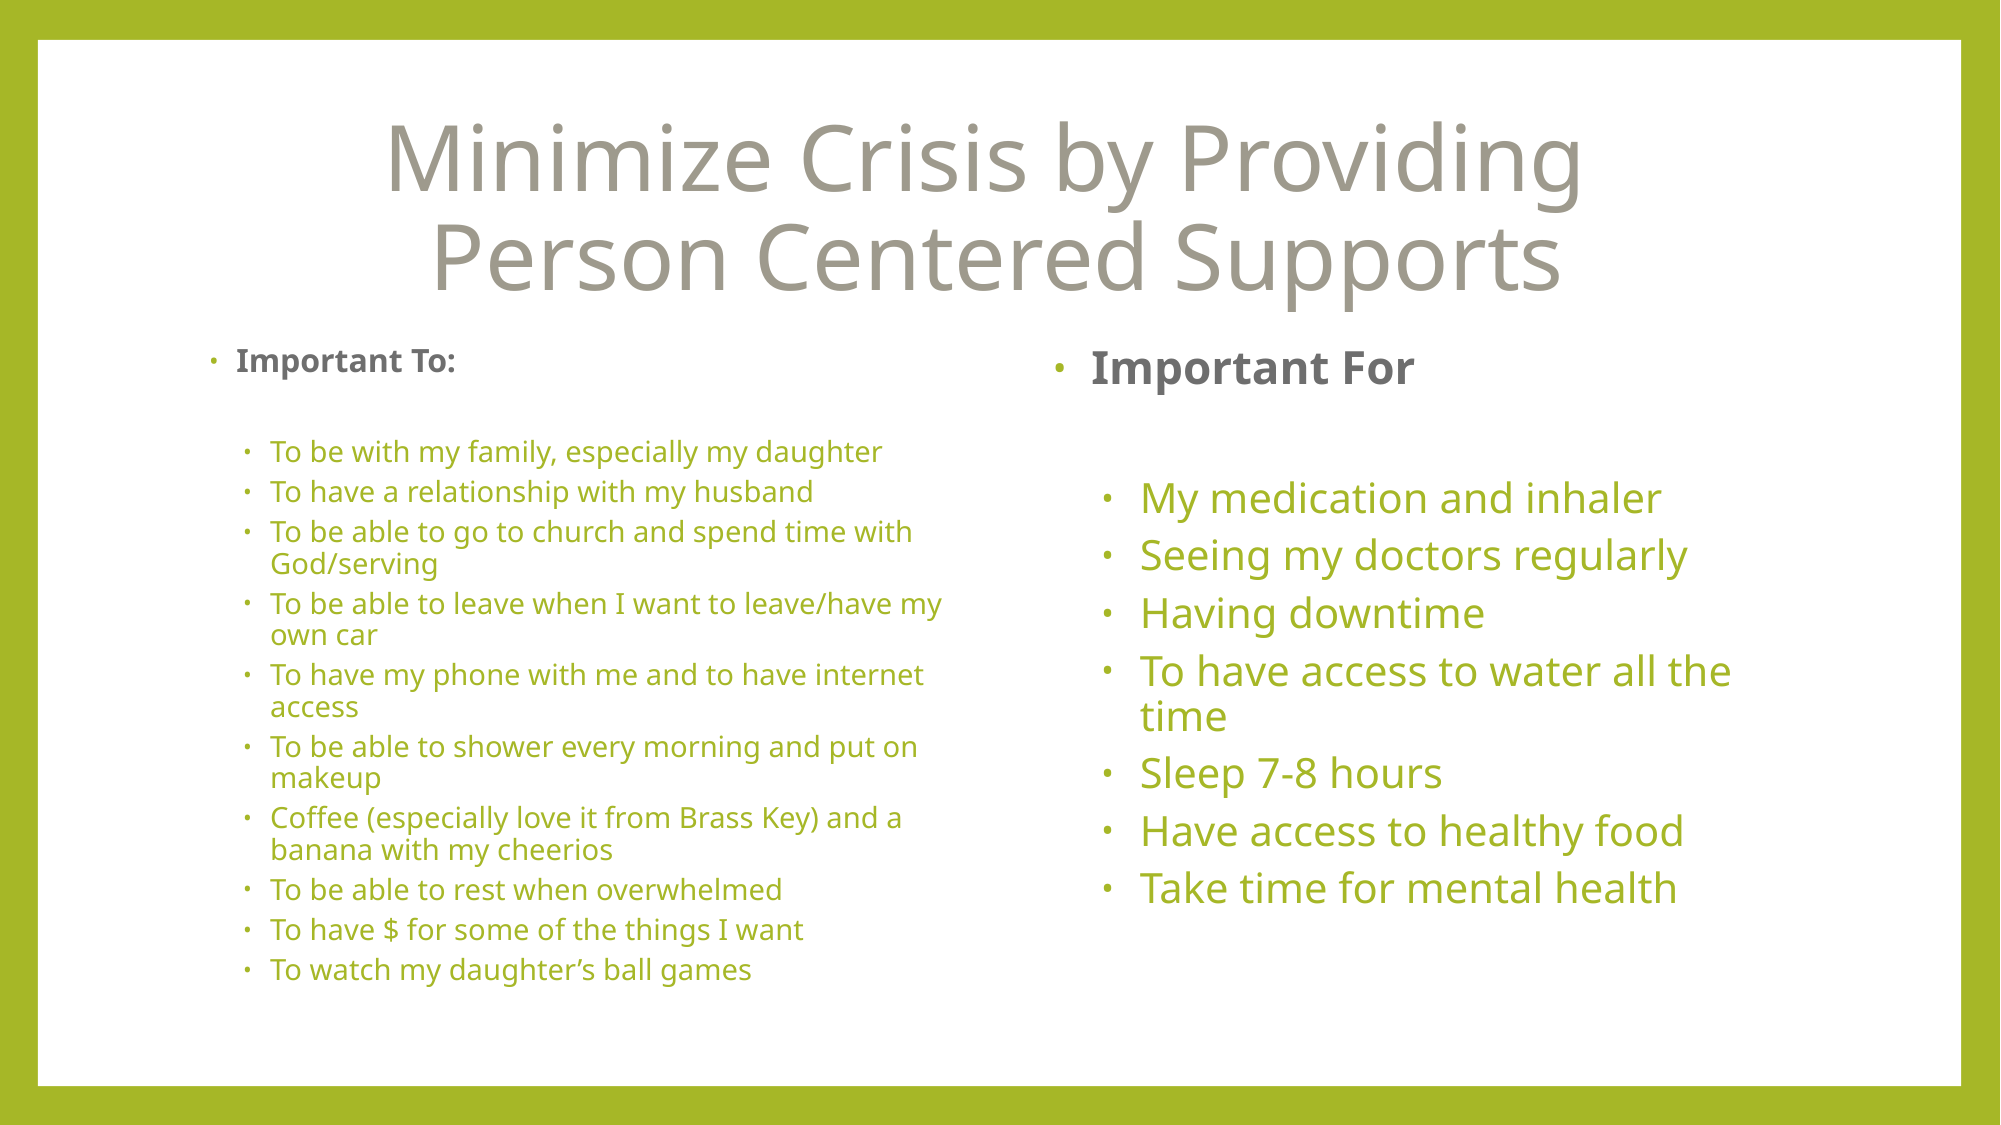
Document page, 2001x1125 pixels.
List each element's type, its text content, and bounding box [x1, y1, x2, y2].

title Minimize Crisis by Providing Person Centered Supports [187, 99, 1808, 323]
list Important For My medication and inhaler Seeing my doctors regularly Having downtime To have access to water all the time Sleep 7-8 hours Have access to healthy food Take time for mental health [1028, 337, 1809, 998]
list Important To: To be with my family, especially my daughter To have a relationship with my husband To be able to go to church and spend time with God/serving To be able to leave when I want to leave/have my own car To have my phone with me and to have internet access To be able to shower every morning and put on makeup Coffee (especially love it from Brass Key) and a banana with my cheerios To be able to rest when overwhelmed To have $ for some of the things I want To watch my daughter’s ball games [187, 337, 968, 998]
